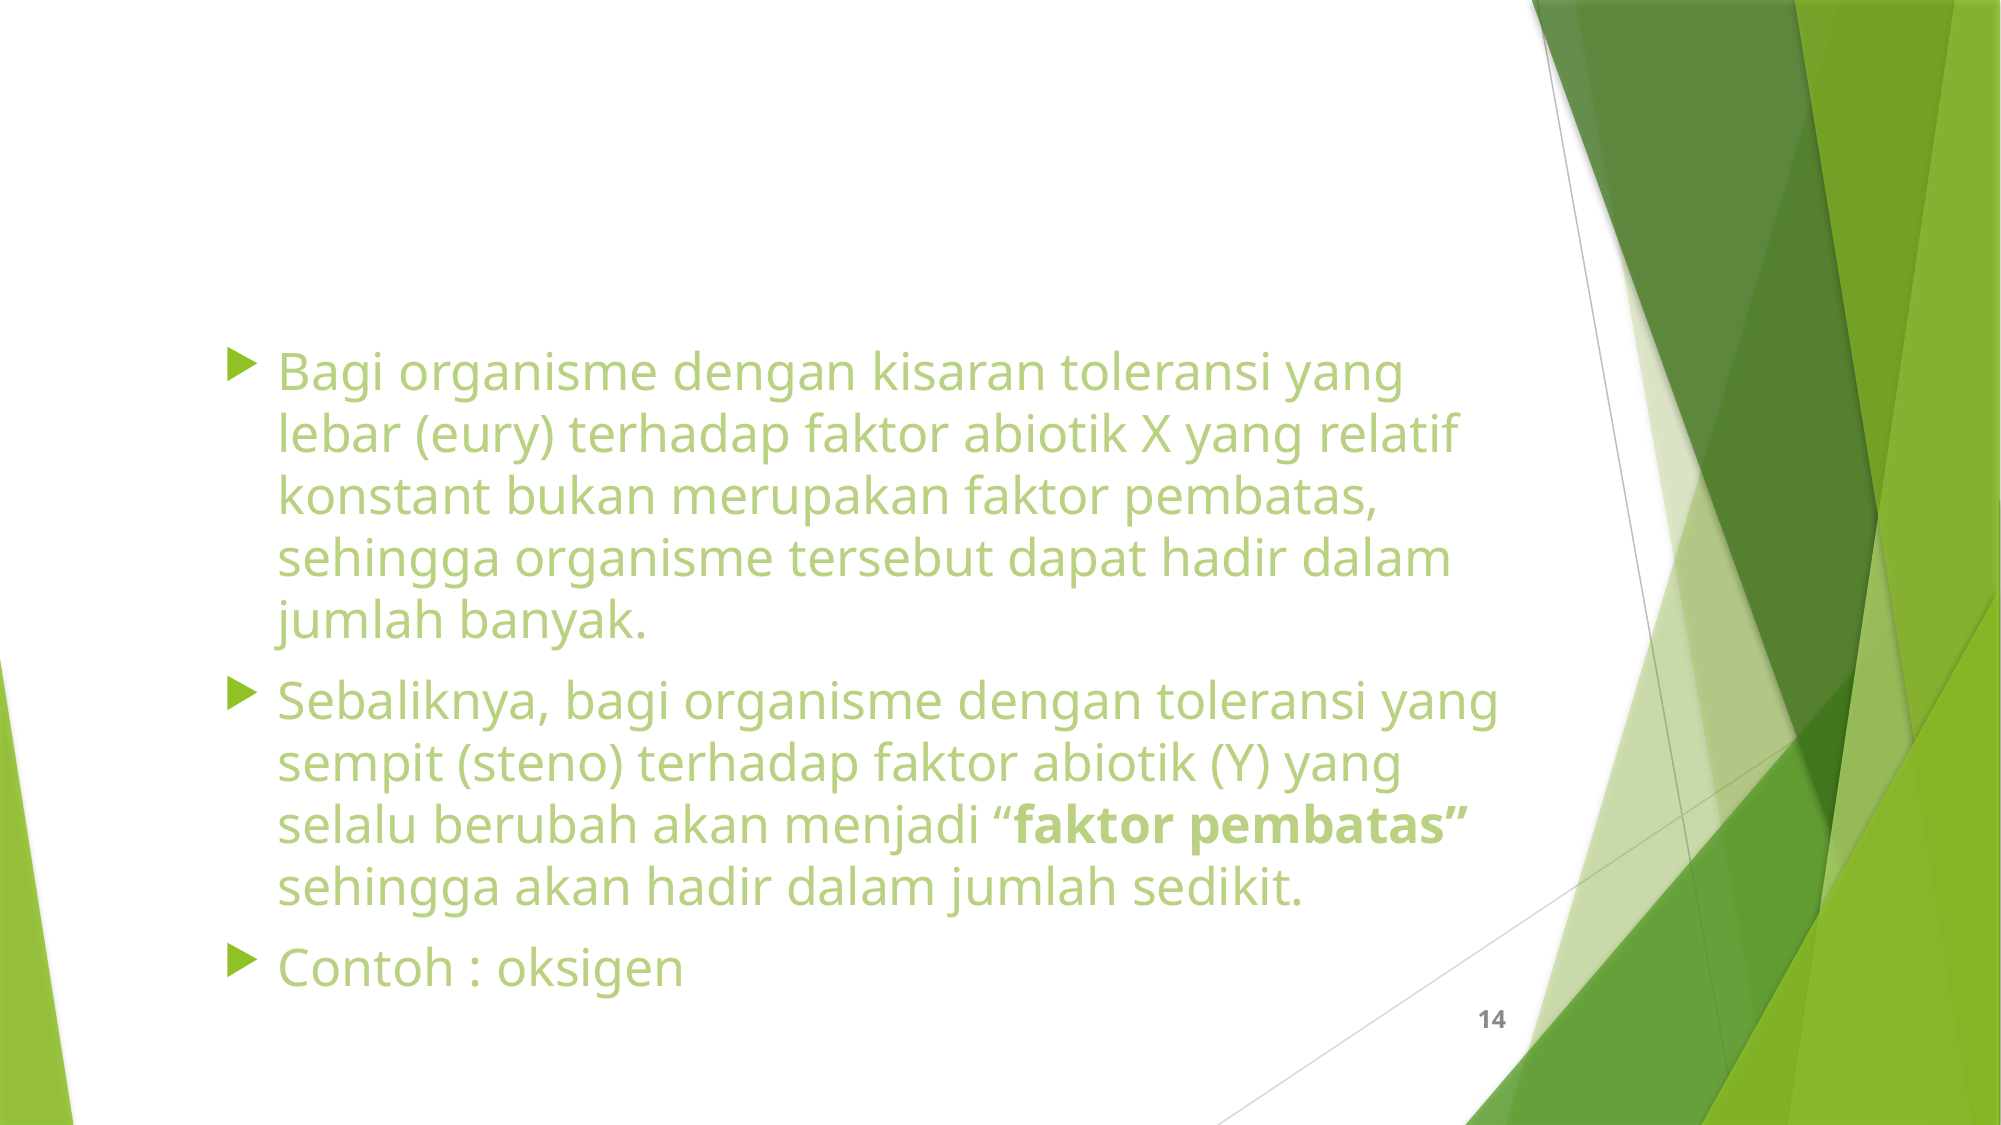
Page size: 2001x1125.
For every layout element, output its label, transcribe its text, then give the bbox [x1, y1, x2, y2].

slide_number 14 [1409, 991, 1522, 1051]
list Bagi organisme dengan kisaran toleransi yang lebar (eury) terhadap faktor abiotik X yang relatif konstant bukan merupakan faktor pembatas, sehingga organisme tersebut dapat hadir dalam jumlah banyak. Sebaliknya, bagi organisme dengan toleransi yang sempit (steno) terhadap faktor abiotik (Y) yang selalu berubah akan menjadi “faktor pembatas” sehingga akan hadir dalam jumlah sedikit. Contoh : oksigen [208, 331, 1533, 1067]
